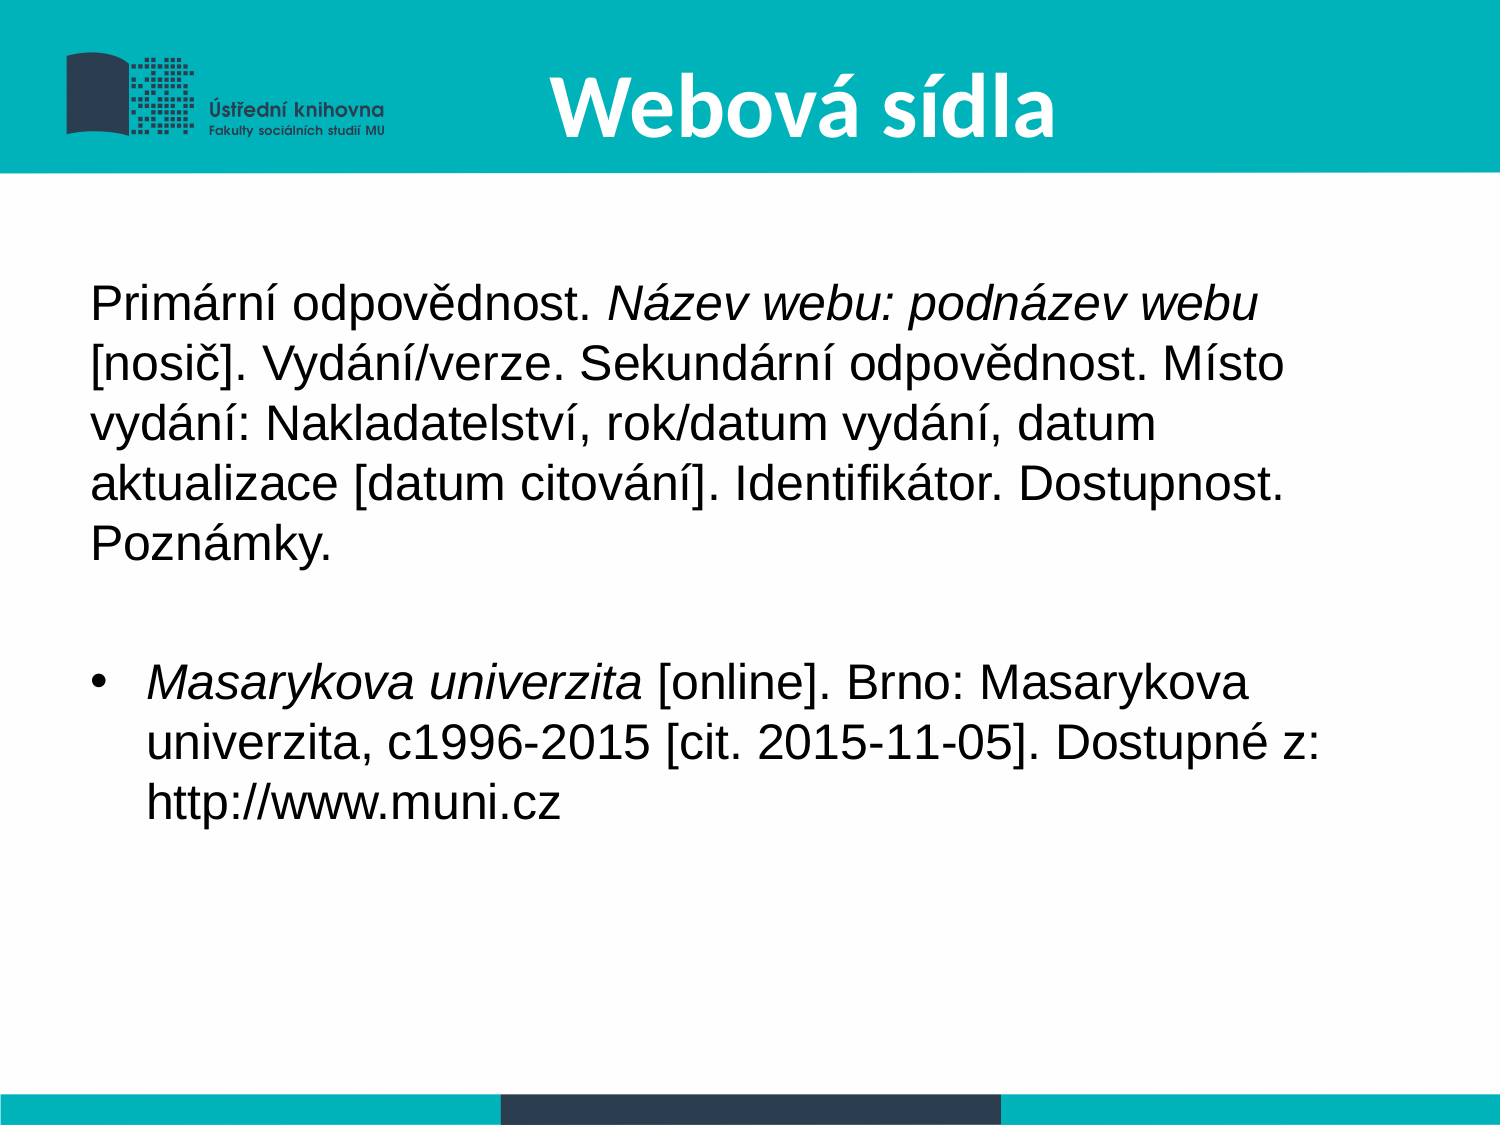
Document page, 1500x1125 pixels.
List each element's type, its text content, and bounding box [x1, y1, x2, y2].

list Primární odpovědnost. Název webu: podnázev webu [nosič]. Vydání/verze. Sekundární odpovědnost. Místo vydání: Nakladatelství, rok/datum vydání, datum aktualizace [datum citování]. Identifikátor. Dostupnost. Poznámky. Masarykova univerzita [online]. Brno: Masarykova univerzita, c1996-2015 [cit. 2015-11-05]. Dostupné z: http://www.muni.cz [75, 262, 1425, 1005]
picture [0, 0, 1500, 1125]
title Webová sídla [206, 19, 1402, 183]
